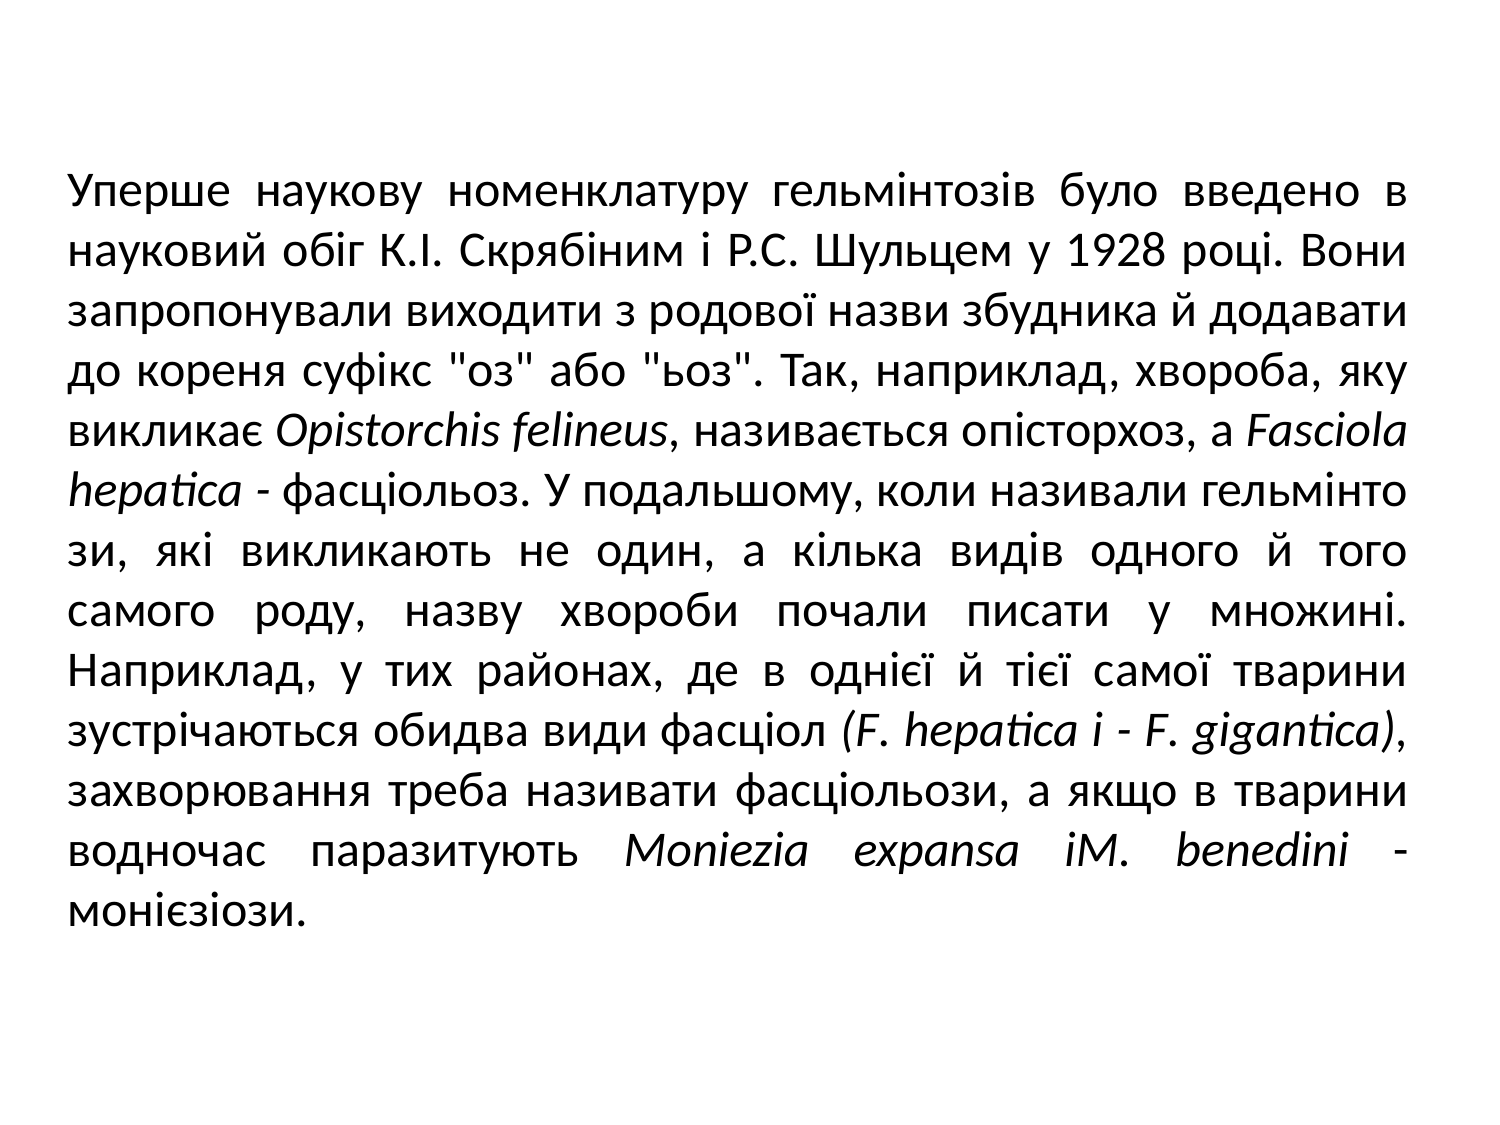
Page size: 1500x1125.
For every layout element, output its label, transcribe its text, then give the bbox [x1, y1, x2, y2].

text_box Уперше наукову номенклатуру гельмінтозів було введено в науковий обіг К.І. Скрябіним і Р.С. Шульцем у 1928 році. Вони запропонували виходити з родової назви збудника й додавати до кореня суфікс "оз" або "ьоз". Так, наприклад, хвороба, яку викликає Opistorchis felineus, називається опісторхоз, a Fasciola hepatica - фасціольоз. У подальшому, коли називали гельмінто­зи, які викликають не один, а кілька видів одного й того самого роду, назву хвороби почали писати у множині. Наприклад, у тих районах, де в однієї й тієї самої тварини зустрічаються обидва види фасціол (F. hepatica i - F. gigantica), захворювання треба на­зивати фасціольози, а якщо в тварини водночас паразитують Moniezia expansa iM. benedini - монієзіози. [53, 148, 1424, 944]
